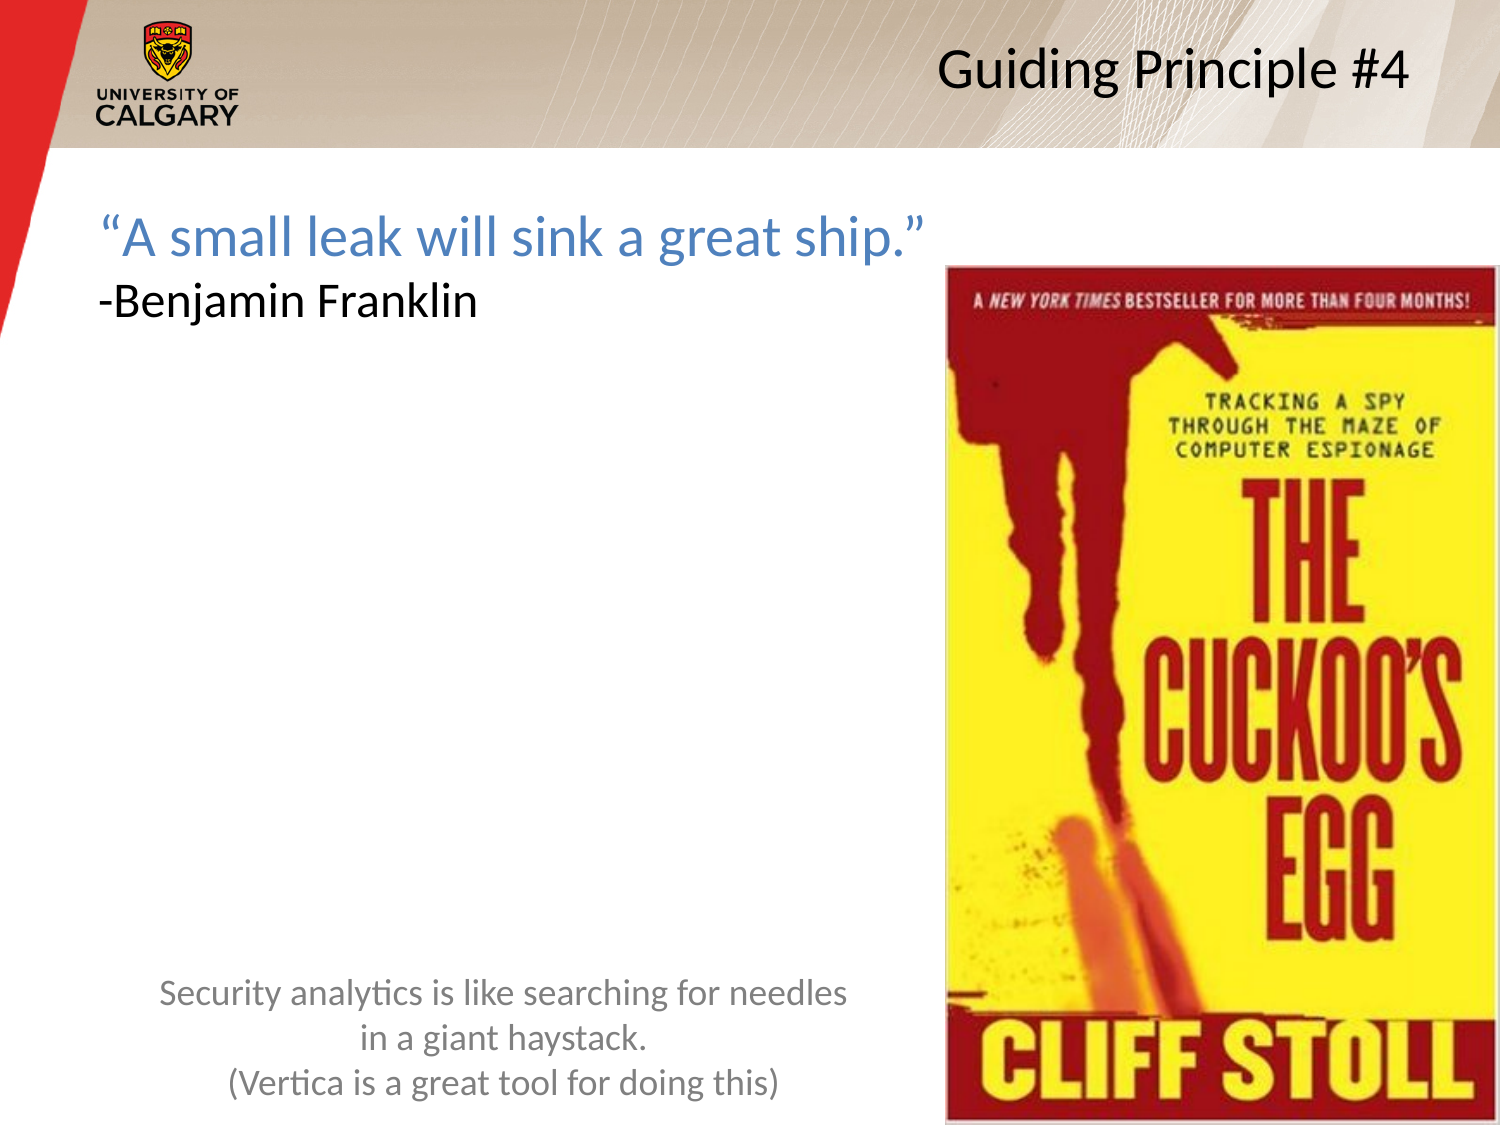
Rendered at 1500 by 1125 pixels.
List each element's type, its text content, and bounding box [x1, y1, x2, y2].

picture [0, 0, 1500, 1125]
list “A small leak will sink a great ship.” -Benjamin Franklin [83, 190, 1434, 1005]
text_box Security analytics is like searching for needles in a giant haystack. (Vertica is a great tool for doing this) [128, 961, 879, 1111]
title Guiding Principle #4 [219, 0, 1425, 131]
